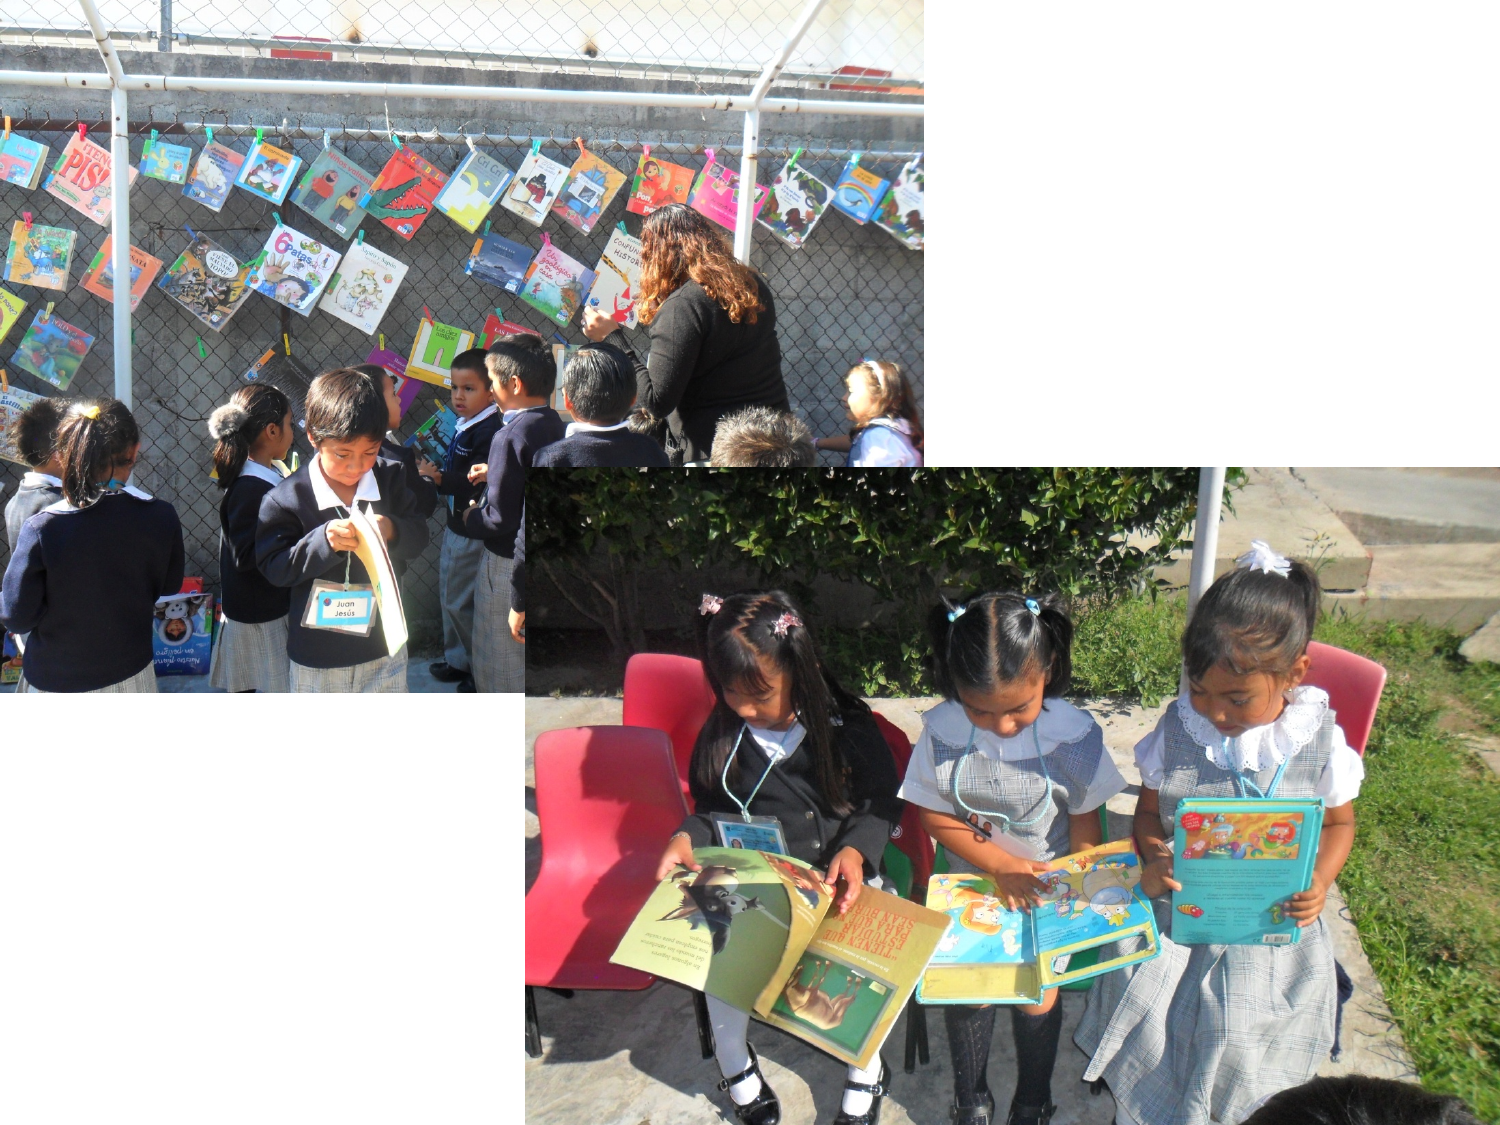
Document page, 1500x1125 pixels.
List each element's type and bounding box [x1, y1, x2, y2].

list [0, 0, 924, 693]
list [525, 467, 1500, 1125]
